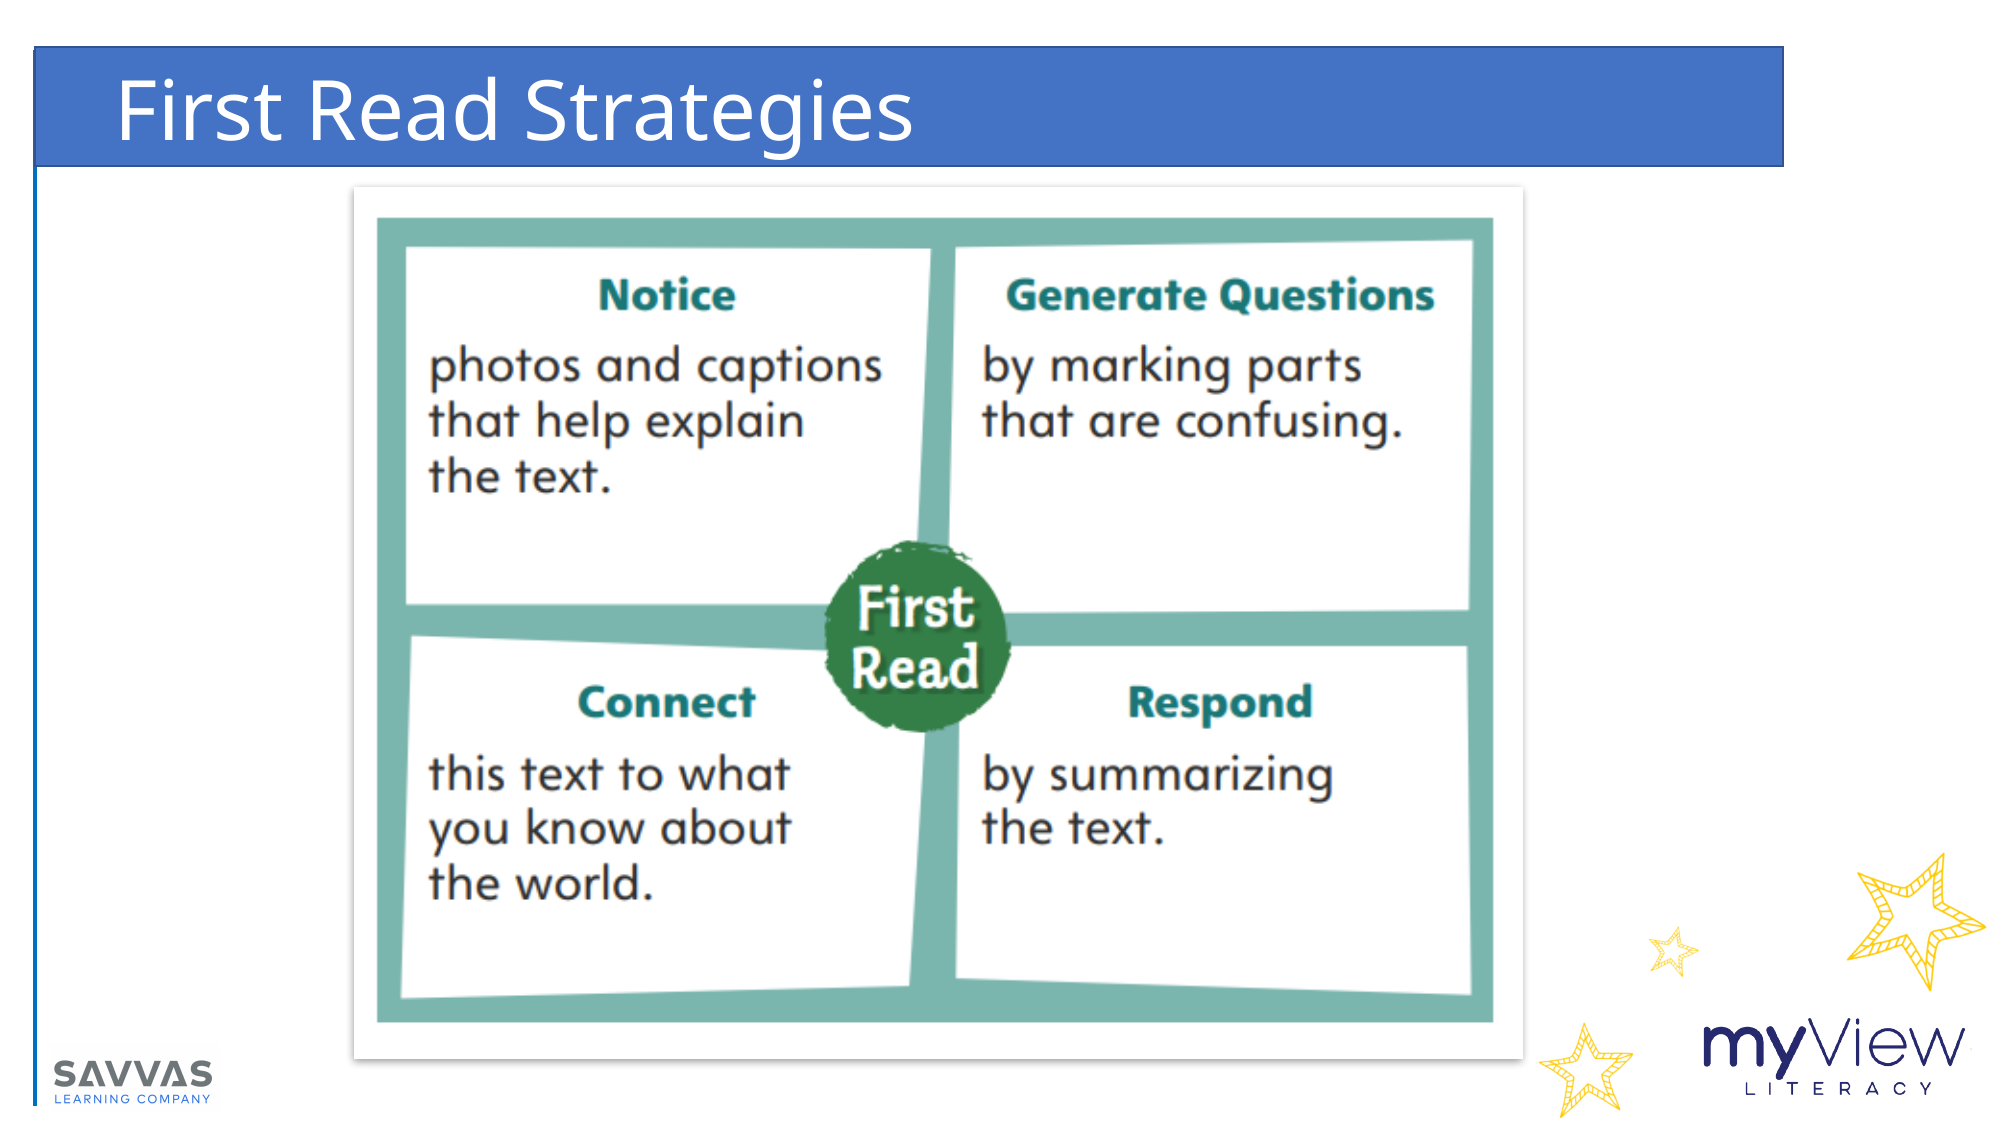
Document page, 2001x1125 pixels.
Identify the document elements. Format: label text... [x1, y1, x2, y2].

text_box First Read Strategies [34, 46, 1784, 167]
picture [367, 201, 1509, 1045]
picture [48, 1043, 220, 1113]
picture [1520, 814, 2000, 1125]
